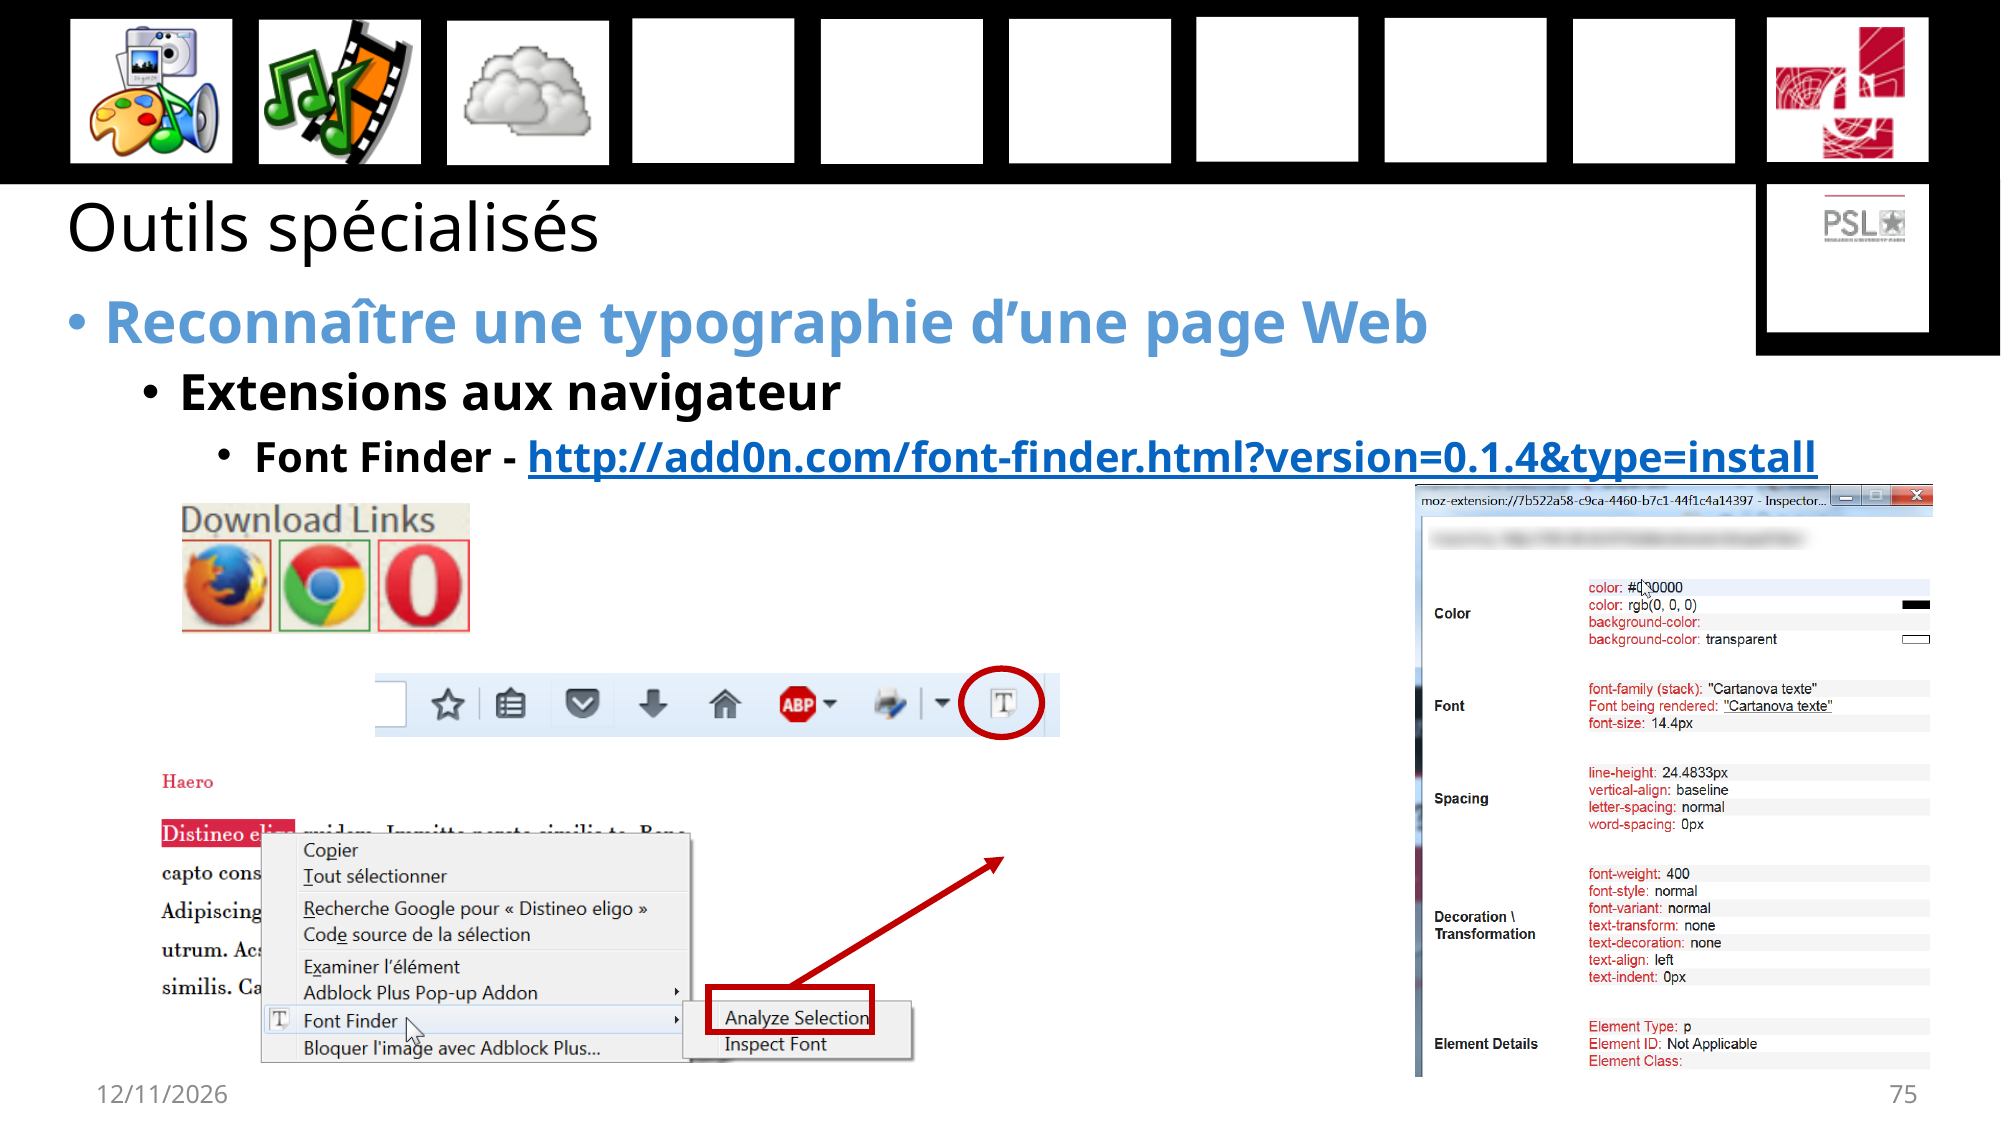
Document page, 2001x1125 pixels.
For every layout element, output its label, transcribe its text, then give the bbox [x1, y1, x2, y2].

picture [1776, 27, 1905, 247]
list Reconnaître une typographie d’une page Web Extensions aux navigateur Font Finder - http://add0n.com/font-finder.html?version=0.1.4&type=install [51, 286, 1965, 1026]
picture [264, 19, 413, 160]
picture [459, 41, 598, 146]
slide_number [80, 1065, 531, 1125]
picture [1415, 484, 1933, 1077]
picture [181, 503, 470, 634]
slide_number 75 [1482, 1077, 1933, 1125]
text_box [790, 856, 1005, 987]
picture [84, 19, 227, 160]
picture [146, 768, 916, 1063]
text_box [979, 667, 1024, 673]
title Outils spécialisés [51, 160, 1759, 286]
picture [375, 673, 1060, 737]
